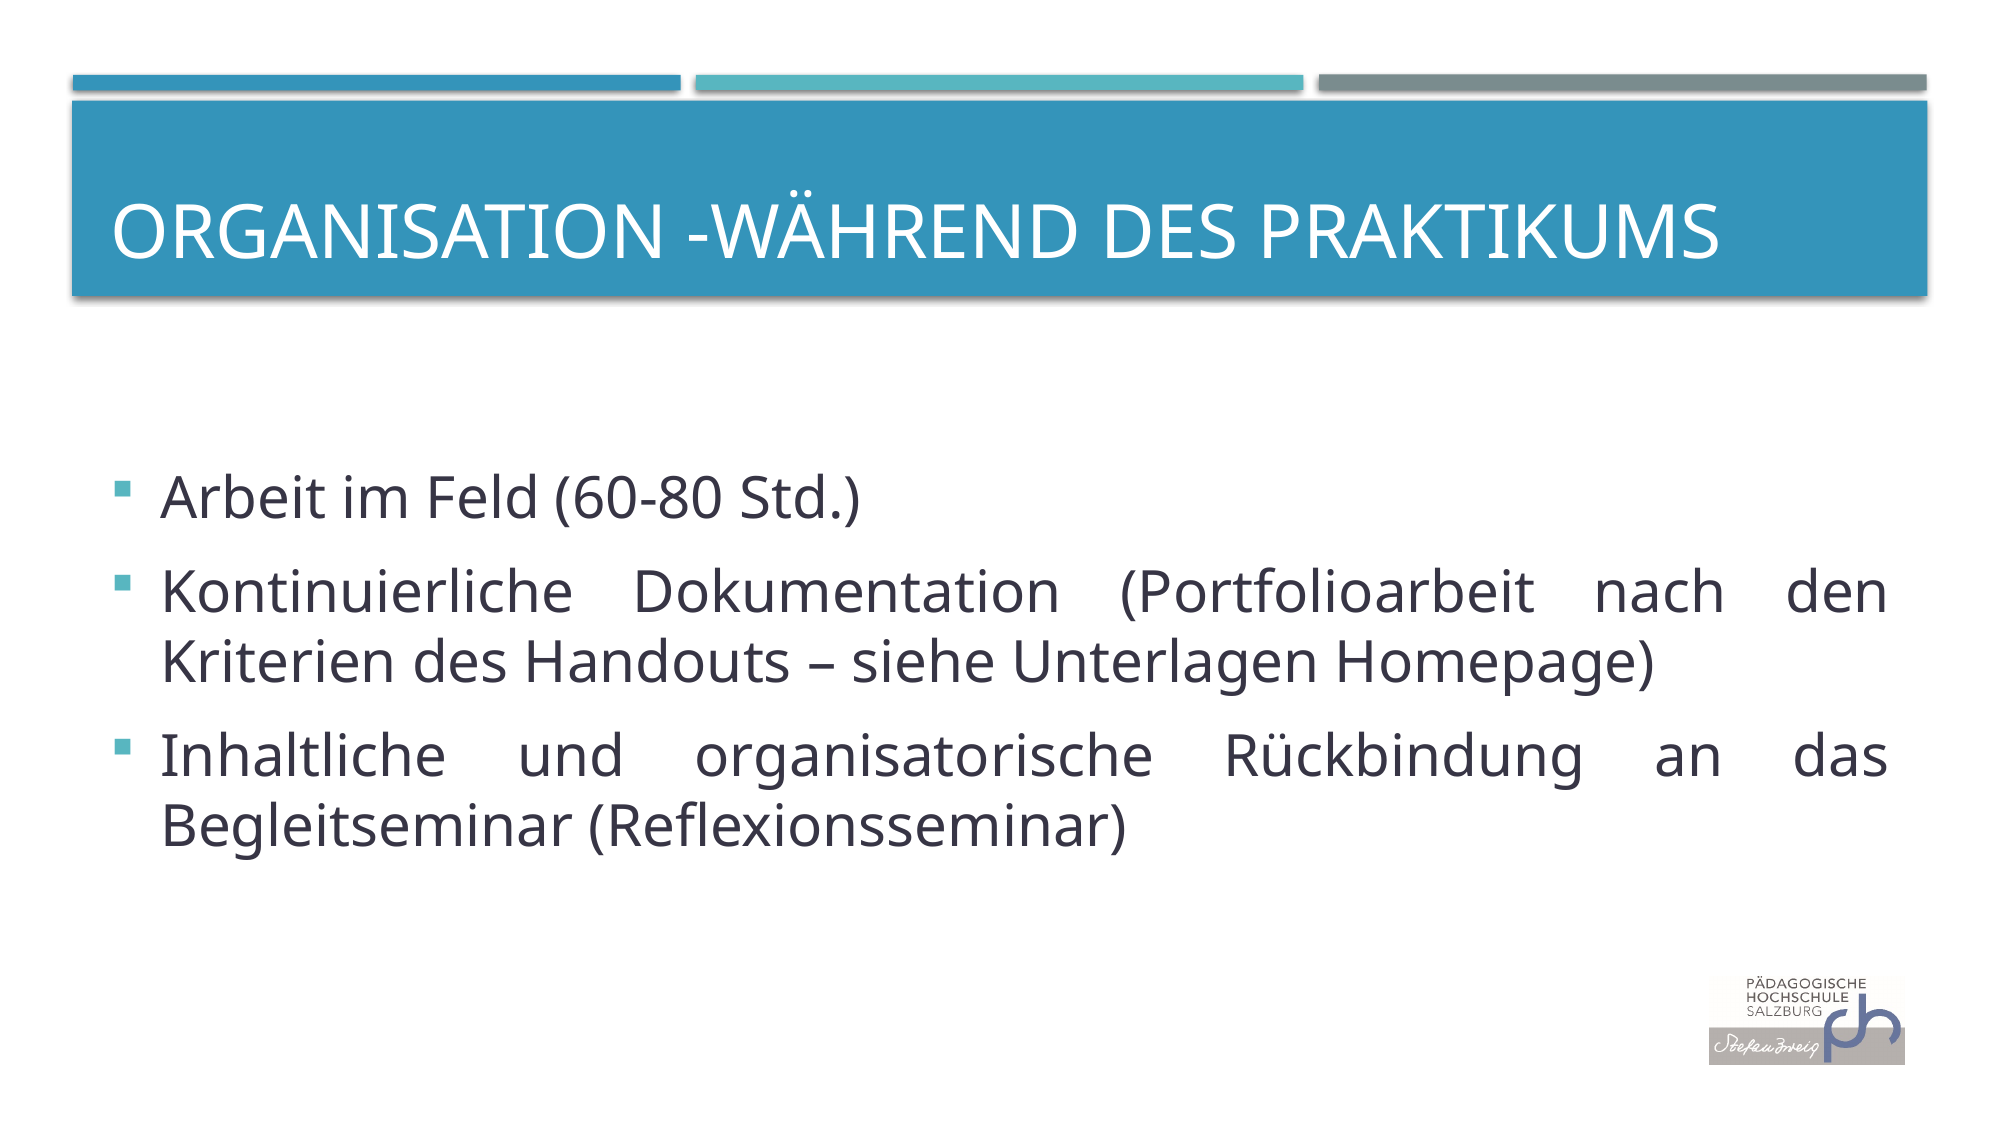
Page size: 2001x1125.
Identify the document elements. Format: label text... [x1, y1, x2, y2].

list Arbeit im Feld (60-80 Std.) Kontinuierliche Dokumentation (Portfolioarbeit nach den Kriterien des Handouts – siehe Unterlagen Homepage) Inhaltliche und organisatorische Rückbindung an das Begleitseminar (Reflexionsseminar) [95, 357, 1905, 962]
title Organisation -Während des praktikums [95, 115, 1905, 282]
picture [1709, 976, 1905, 1065]
